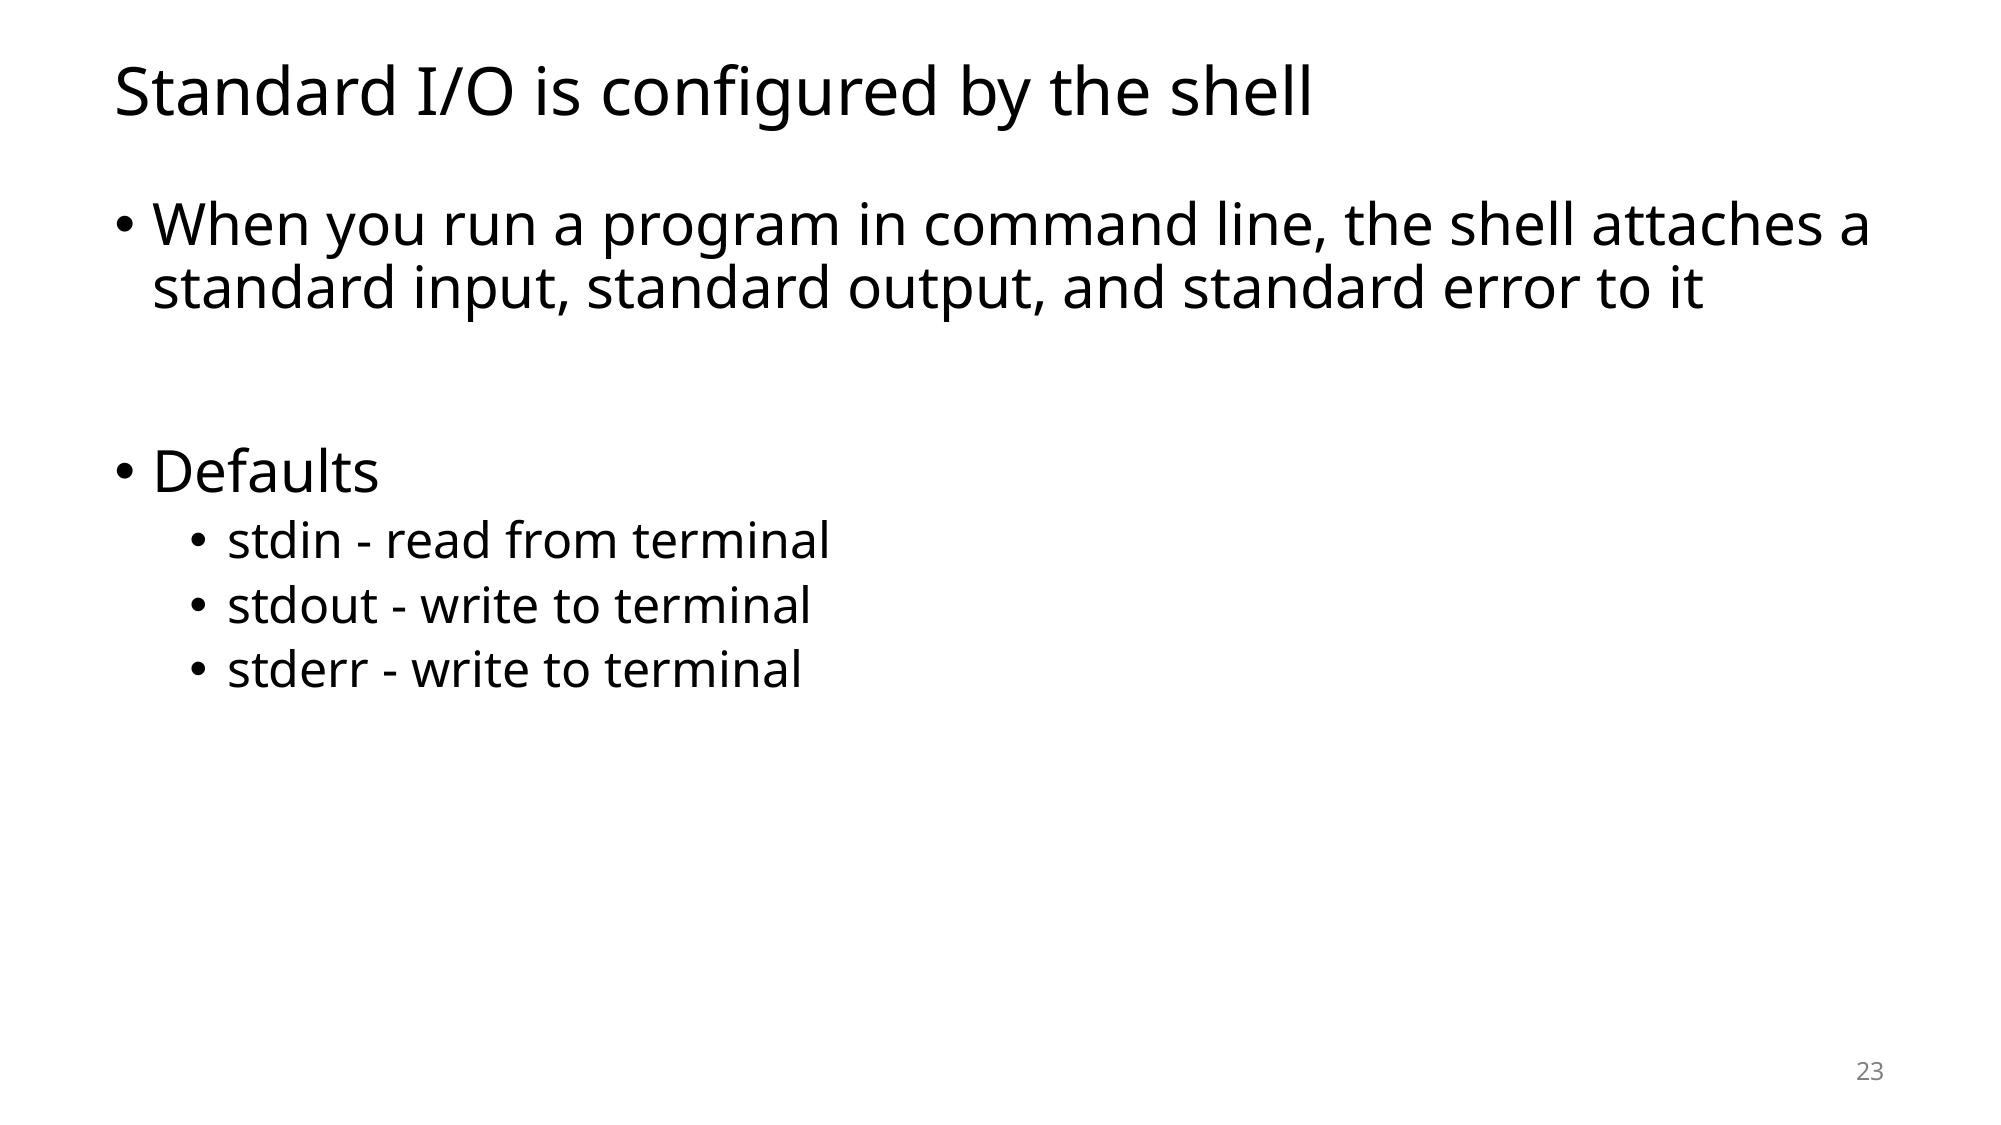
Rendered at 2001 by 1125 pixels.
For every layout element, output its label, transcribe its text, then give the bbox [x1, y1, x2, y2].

list When you run a program in command line, the shell attaches a standard input, standard output, and standard error to it Defaults stdin - read from terminal stdout - write to terminal stderr - write to terminal [99, 187, 1900, 1013]
title Standard I/O is configured by the shell [99, 37, 1900, 150]
slide_number 23 [1749, 1042, 1900, 1103]
